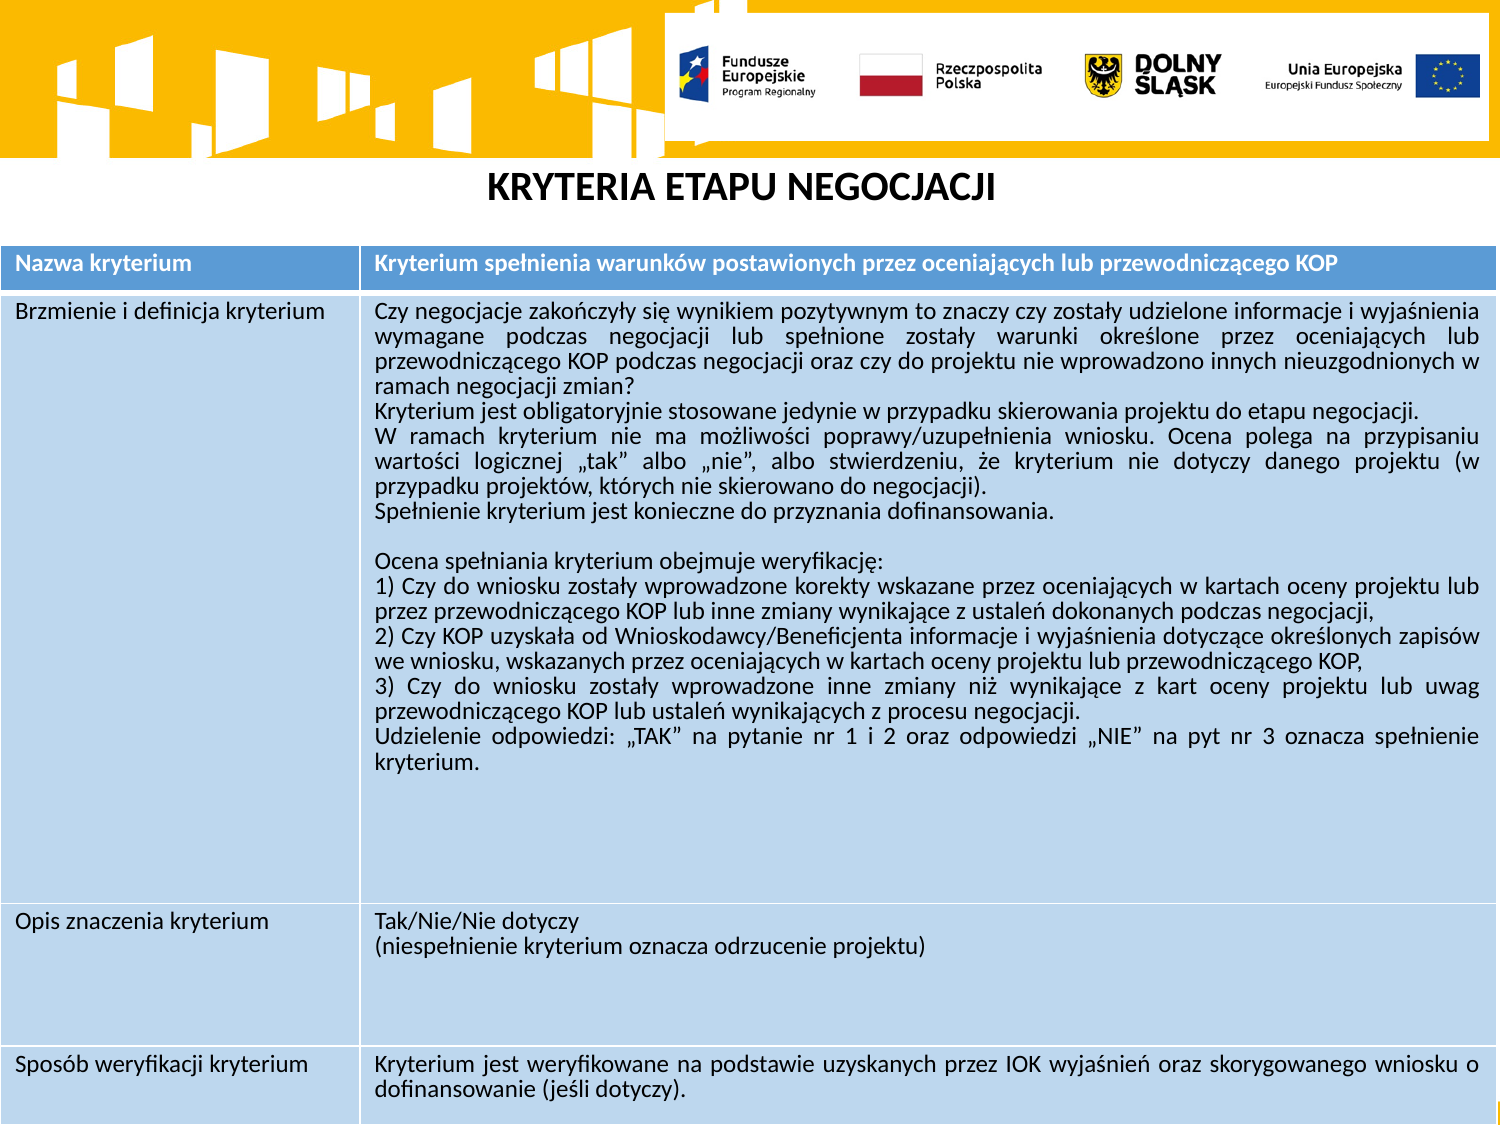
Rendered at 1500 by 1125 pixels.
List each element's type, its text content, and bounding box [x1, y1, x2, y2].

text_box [664, 12, 1489, 141]
picture [0, 0, 1500, 1125]
list KRYTERIA ETAPU NEGOCJACJI [33, 156, 1452, 245]
table_cell Czy negocjacje zakończyły się wynikiem pozytywnym to znaczy czy zostały udzielone informacje i wyjaśnienia wymagane podczas negocjacji lub spełnione zostały warunki określone przez oceniających lub przewodniczącego KOP podczas negocjacji oraz czy do projektu nie wprowadzono innych nieuzgodnionych w ramach negocjacji zmian? Kryterium jest obligatoryjnie stosowane jedynie w przypadku skierowania projektu do etapu negocjacji. W ramach kryterium nie ma możliwości poprawy/uzupełnienia wniosku. Ocena polega na przypisaniu wartości logicznej „tak” albo „nie”, albo stwierdzeniu, że kryterium nie dotyczy danego projektu (w przypadku projektów, których nie skierowano do negocjacji). Spełnienie kryterium jest konieczne do przyznania dofinansowania. Ocena spełniania kryterium obejmuje weryfikację: 1) Czy do wniosku zostały wprowadzone korekty wskazane przez oceniających w kartach oceny projektu lub przez przewodniczącego KOP lub inne zmiany wynikające z ustaleń dokonanych podczas negocjacji, 2) Czy KOP uzyskała od Wnioskodawcy/Beneficjenta informacje i wyjaśnienia dotyczące określonych zapisów we wniosku, wskazanych przez oceniających w kartach oceny projektu lub przewodniczącego KOP, 3) Czy do wniosku zostały wprowadzone inne zmiany niż wynikające z kart oceny projektu lub uwag przewodniczącego KOP lub ustaleń wynikających z procesu negocjacji. Udzielenie odpowiedzi: „TAK” na pytanie nr 1 i 2 oraz odpowiedzi „NIE” na pyt nr 3 oznacza spełnienie kryterium. [361, 296, 1496, 903]
table_cell Brzmienie i definicja kryterium [1, 296, 359, 903]
table_cell Tak/Nie/Nie dotyczy (niespełnienie kryterium oznacza odrzucenie projektu) [361, 904, 1496, 1045]
table_header Nazwa kryterium [1, 246, 359, 290]
table_cell Kryterium jest weryfikowane na podstawie uzyskanych przez IOK wyjaśnień oraz skorygowanego wniosku o dofinansowanie (jeśli dotyczy). [361, 1047, 1496, 1124]
table_cell Opis znaczenia kryterium [1, 904, 359, 1045]
table_header Kryterium spełnienia warunków postawionych przez oceniających lub przewodniczącego KOP [361, 246, 1496, 290]
table_cell Sposób weryfikacji kryterium [1, 1047, 359, 1124]
